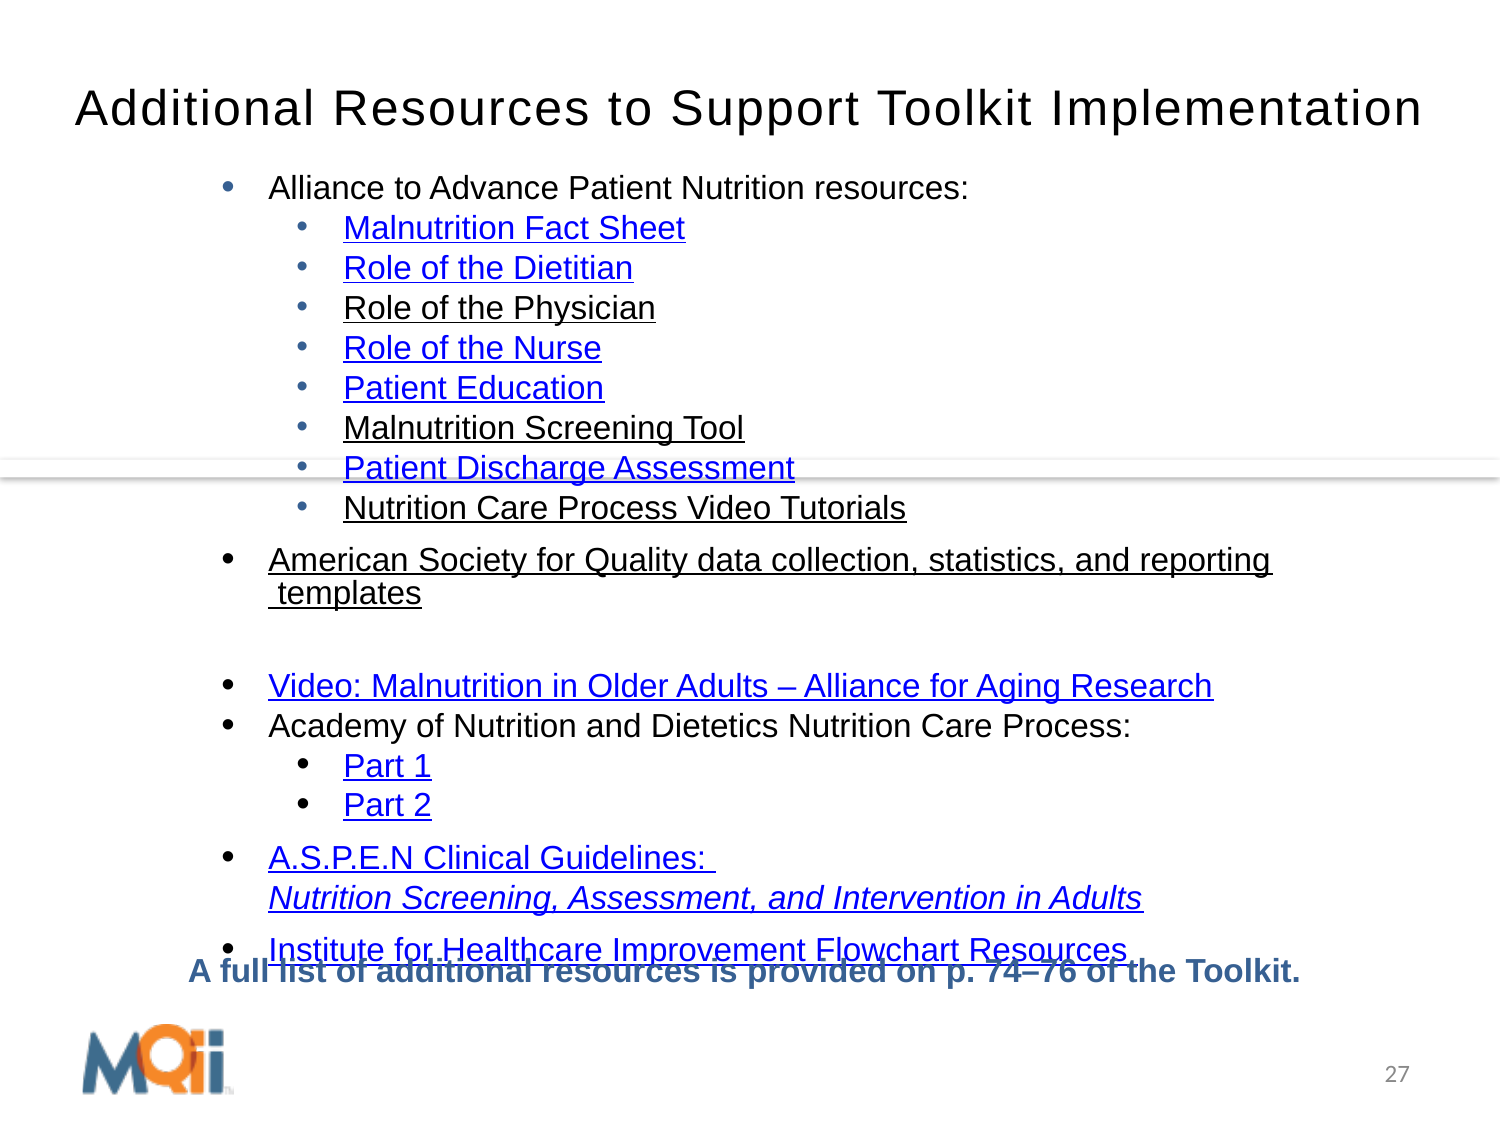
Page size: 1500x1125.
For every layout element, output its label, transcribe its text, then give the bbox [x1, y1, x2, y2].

text_box Additional Resources to Support Toolkit Implementation [61, 69, 1449, 143]
text_box A full list of additional resources is provided on p. 74–76 of the Toolkit. [162, 941, 1338, 997]
text_box [126, 184, 1425, 1103]
text_box Alliance to Advance Patient Nutrition resources: Malnutrition Fact Sheet Role of the Dietitian Role of the Physician Role of the Nurse Patient Education Malnutrition Screening Tool Patient Discharge Assessment Nutrition Care Process Video Tutorials American Society for Quality data collection, statistics, and reporting templates Video: Malnutrition in Older Adults – Alliance for Aging Research Academy of Nutrition and Dietetics Nutrition Care Process: Part 1 Part 2 A.S.P.E.N Clinical Guidelines: Nutrition Screening, Assessment, and Intervention in Adults Institute for Healthcare Improvement Flowchart Resources [206, 159, 1294, 941]
slide_number 27 [1273, 1042, 1425, 1103]
